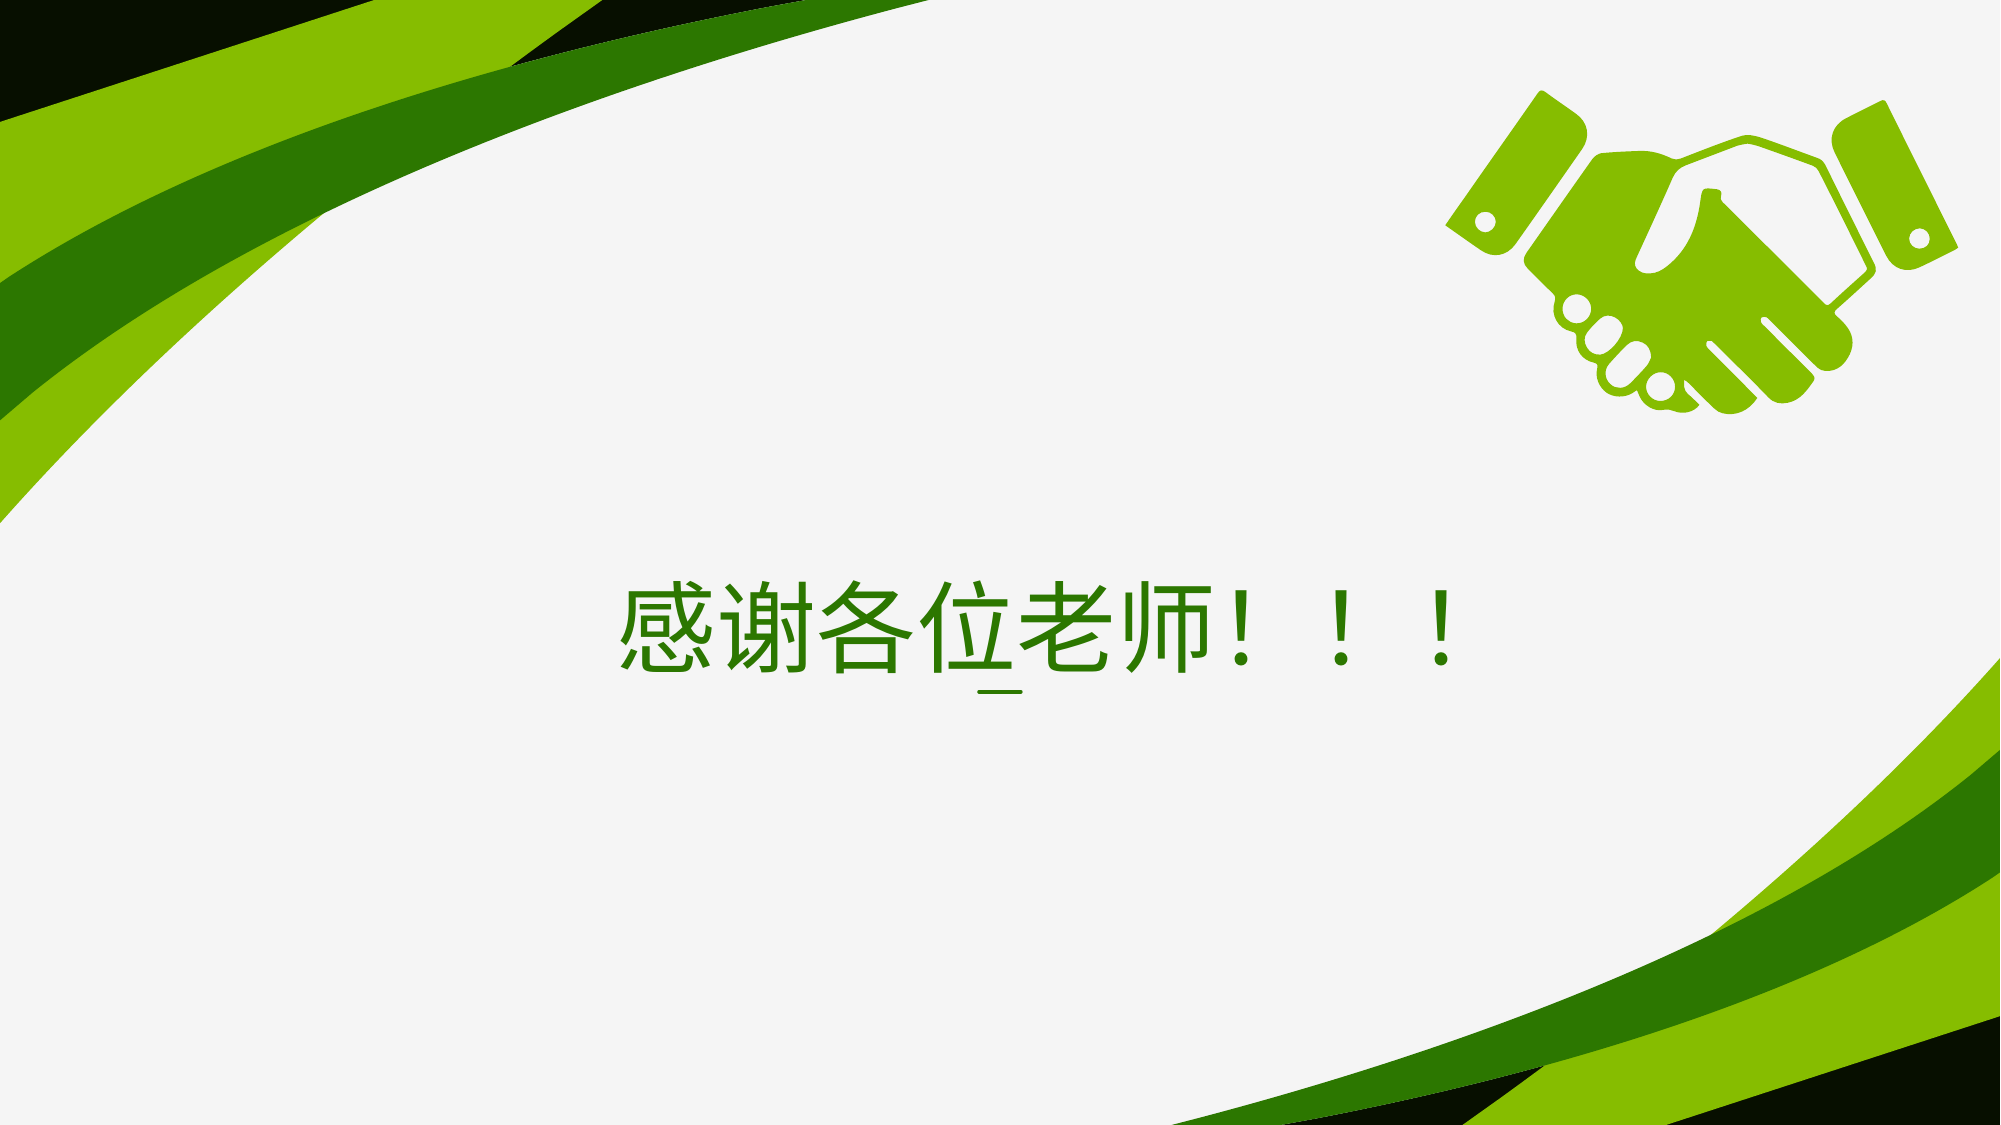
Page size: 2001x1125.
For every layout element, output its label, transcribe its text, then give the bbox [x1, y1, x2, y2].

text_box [0, 0, 929, 524]
text_box 感谢各位老师！！！ [573, 558, 1560, 693]
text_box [1445, 89, 1959, 417]
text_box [1171, 657, 2000, 1125]
